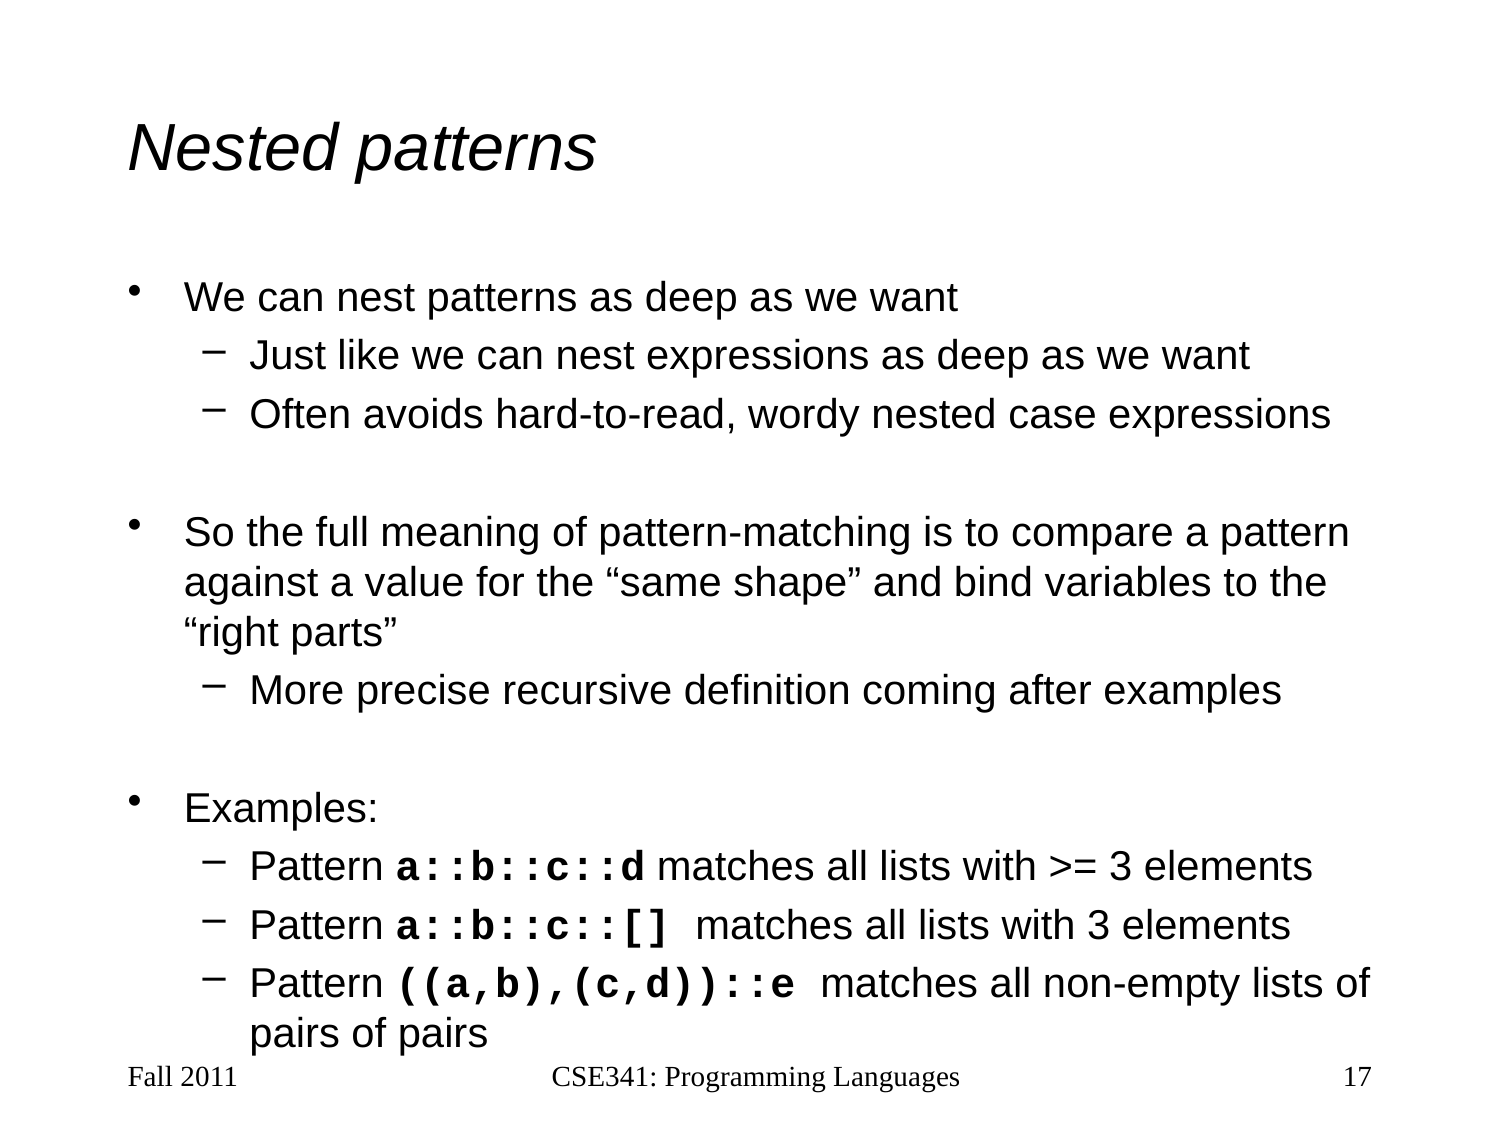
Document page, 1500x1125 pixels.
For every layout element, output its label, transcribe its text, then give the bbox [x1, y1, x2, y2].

title Nested patterns [112, 49, 1388, 238]
slide_number Fall 2011 [112, 1049, 426, 1125]
slide_number 17 [1074, 1049, 1388, 1125]
list We can nest patterns as deep as we want Just like we can nest expressions as deep as we want Often avoids hard-to-read, wordy nested case expressions So the full meaning of pattern-matching is to compare a pattern against a value for the “same shape” and bind variables to the “right parts” More precise recursive definition coming after examples Examples: Pattern a::b::c::d matches all lists with >= 3 elements Pattern a::b::c::[] matches all lists with 3 elements Pattern ((a,b),(c,d))::e matches all non-empty lists of pairs of pairs [112, 262, 1388, 1001]
footer CSE341: Programming Languages [474, 1049, 1038, 1125]
